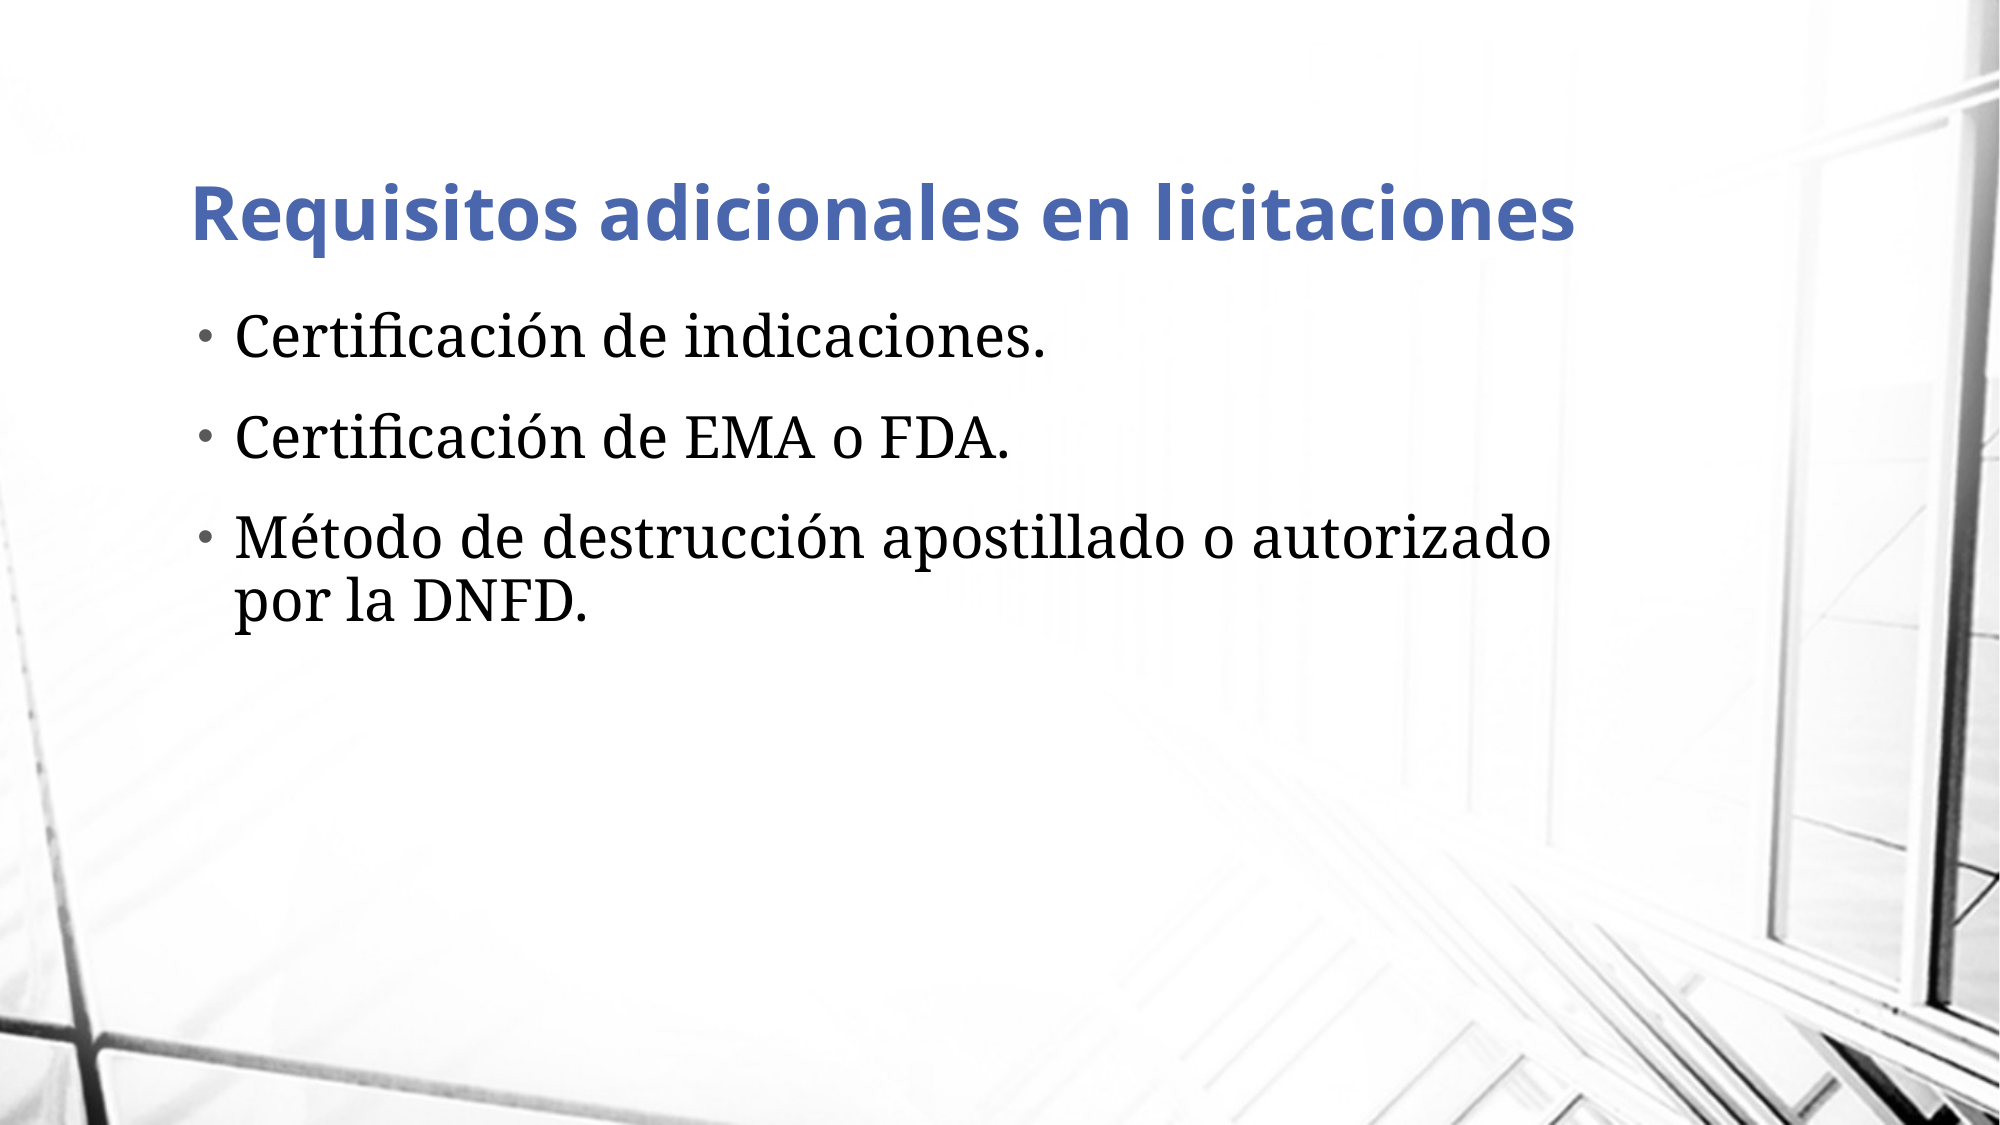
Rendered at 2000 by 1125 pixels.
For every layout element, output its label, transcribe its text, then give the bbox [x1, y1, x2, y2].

list Certificación de indicaciones. Certificación de EMA o FDA. Método de destrucción apostillado o autorizado por la DNFD. [174, 299, 1600, 988]
picture [0, 0, 2000, 1125]
title Requisitos adicionales en licitaciones [174, 87, 1600, 263]
